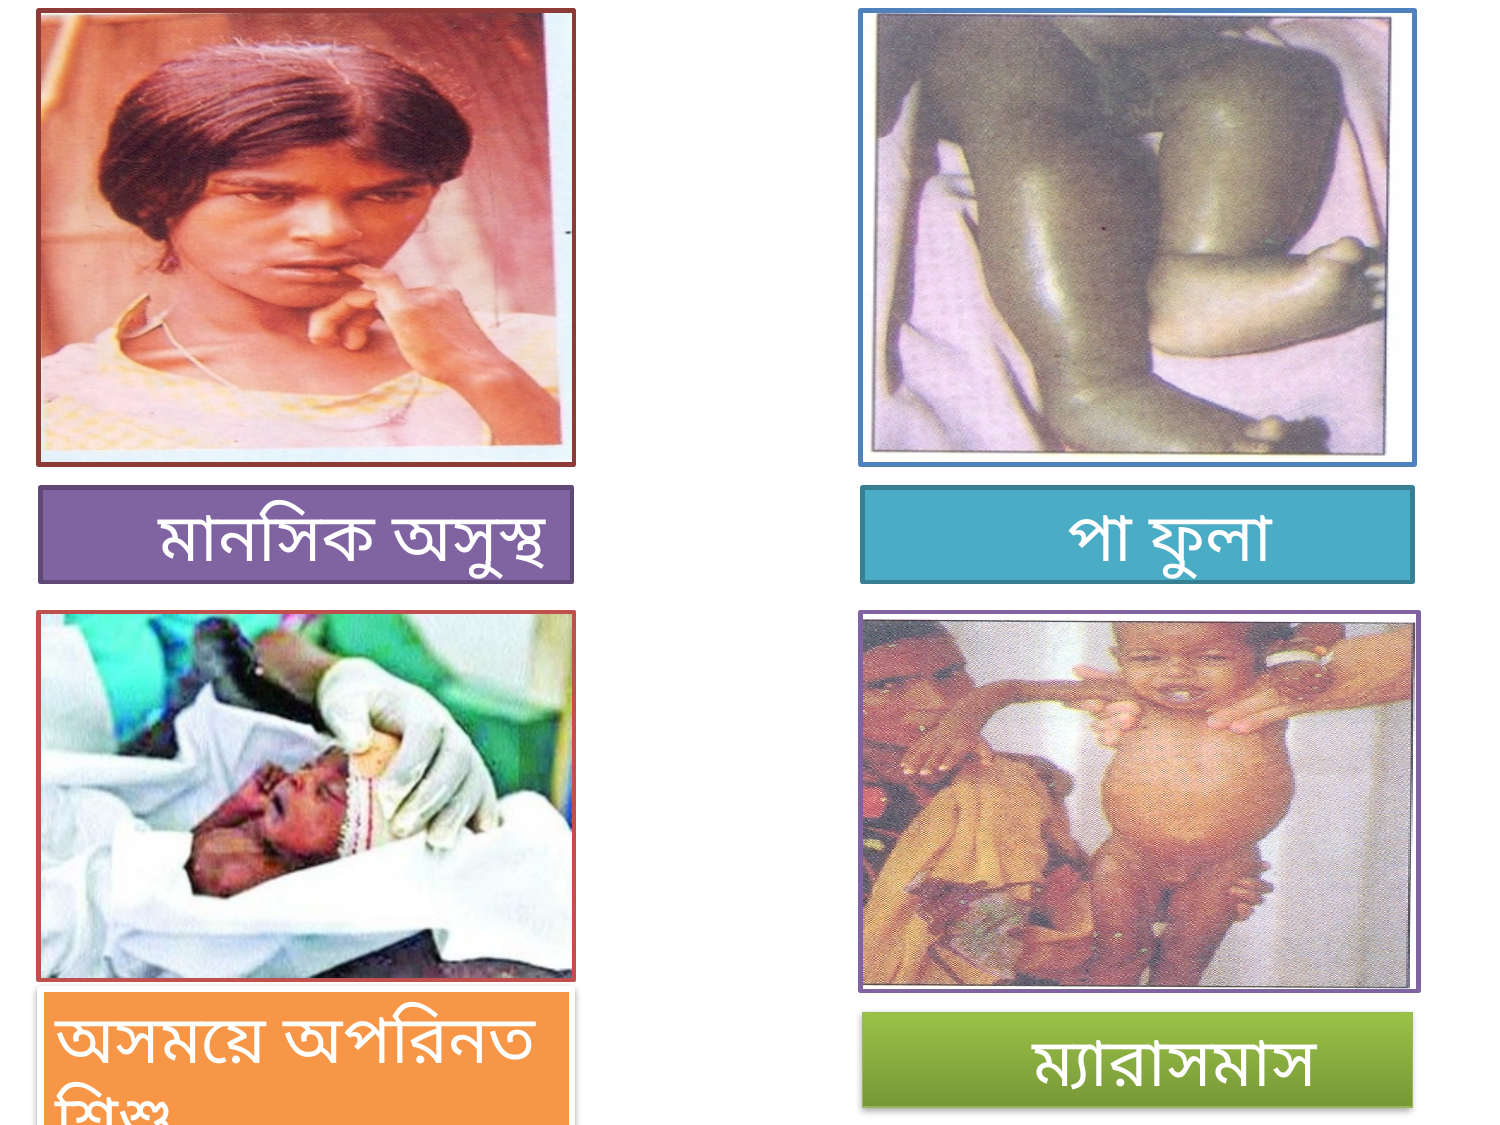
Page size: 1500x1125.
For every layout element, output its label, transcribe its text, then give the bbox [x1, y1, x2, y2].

picture [40, 613, 573, 979]
picture [862, 12, 1413, 463]
text_box পা ফুলা [860, 485, 1415, 584]
text_box অসময়ে অপরিনত শিশু [37, 986, 575, 1125]
text_box ম্যারাসমাস [862, 1012, 1413, 1108]
picture [40, 12, 573, 463]
text_box মানসিক অসুস্থ [38, 485, 574, 584]
picture [862, 613, 1417, 990]
